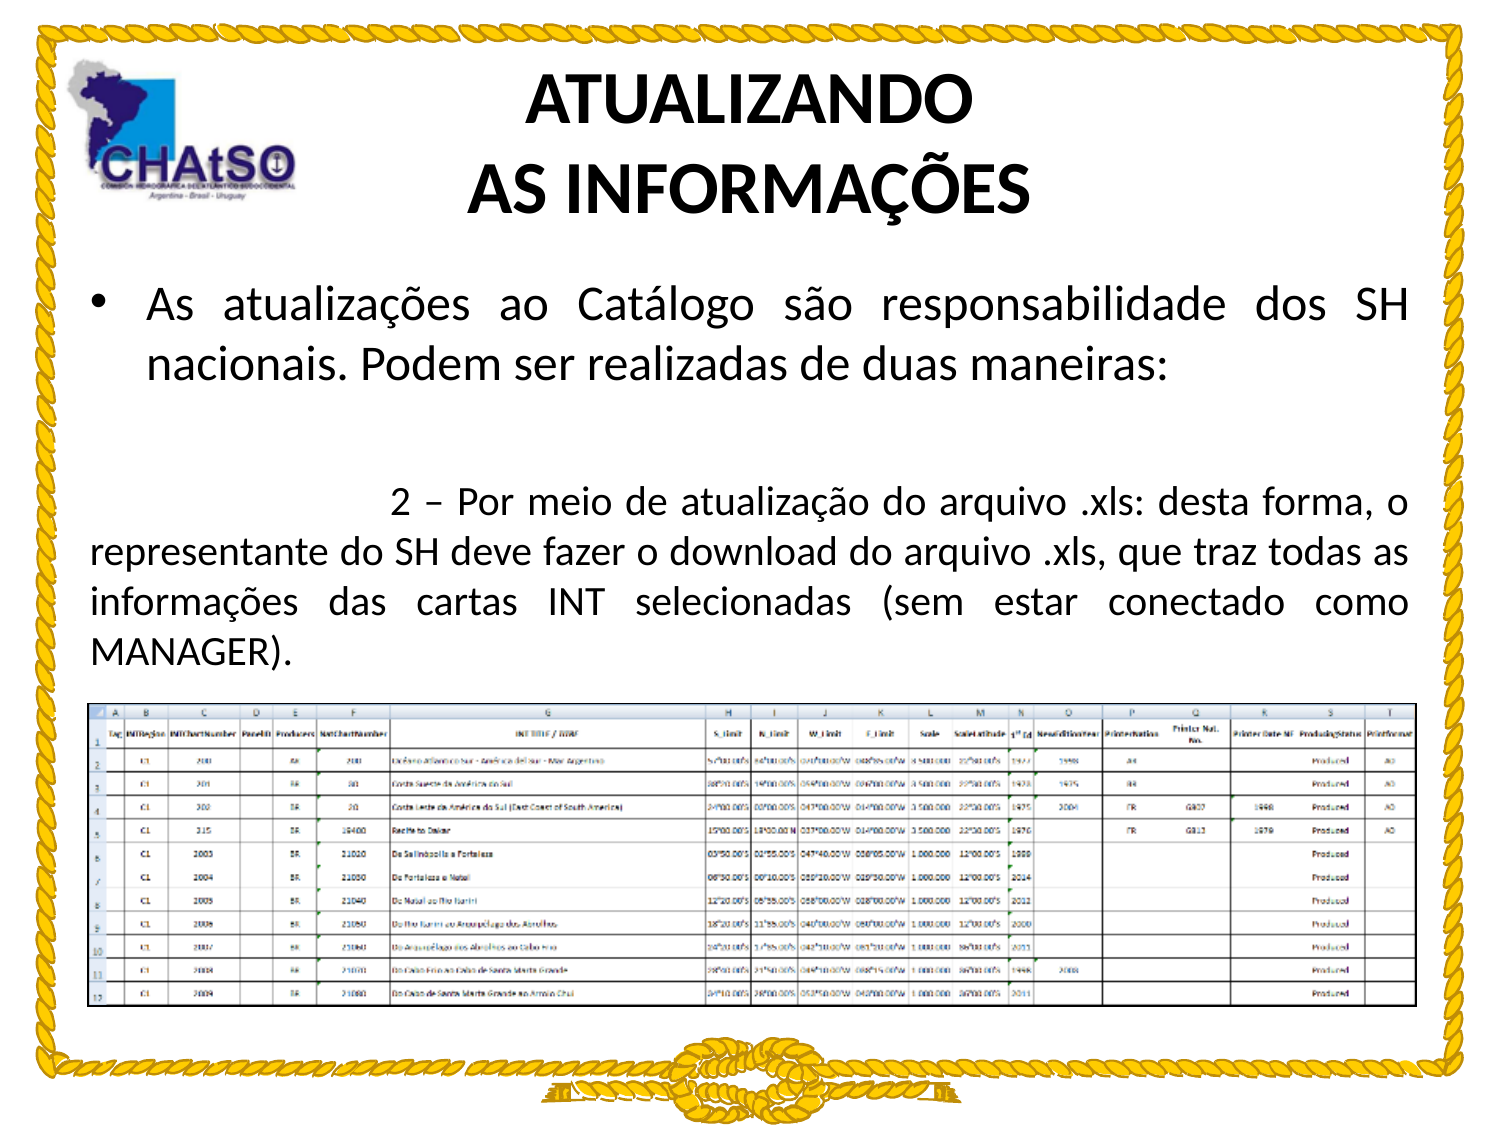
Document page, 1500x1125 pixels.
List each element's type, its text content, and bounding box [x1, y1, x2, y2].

picture [64, 54, 311, 213]
picture [88, 703, 1416, 1006]
list As atualizações ao Catálogo são responsabilidade dos SH nacionais. Podem ser realizadas de duas maneiras: 2 – Por meio de atualização do arquivo .xls: desta forma, o representante do SH deve fazer o download do arquivo .xls, que traz todas as informações das cartas INT selecionadas (sem estar conectado como MANAGER). [74, 262, 1425, 410]
text_box ATUALIZANDO AS INFORMAÇÕES [74, 45, 1425, 233]
